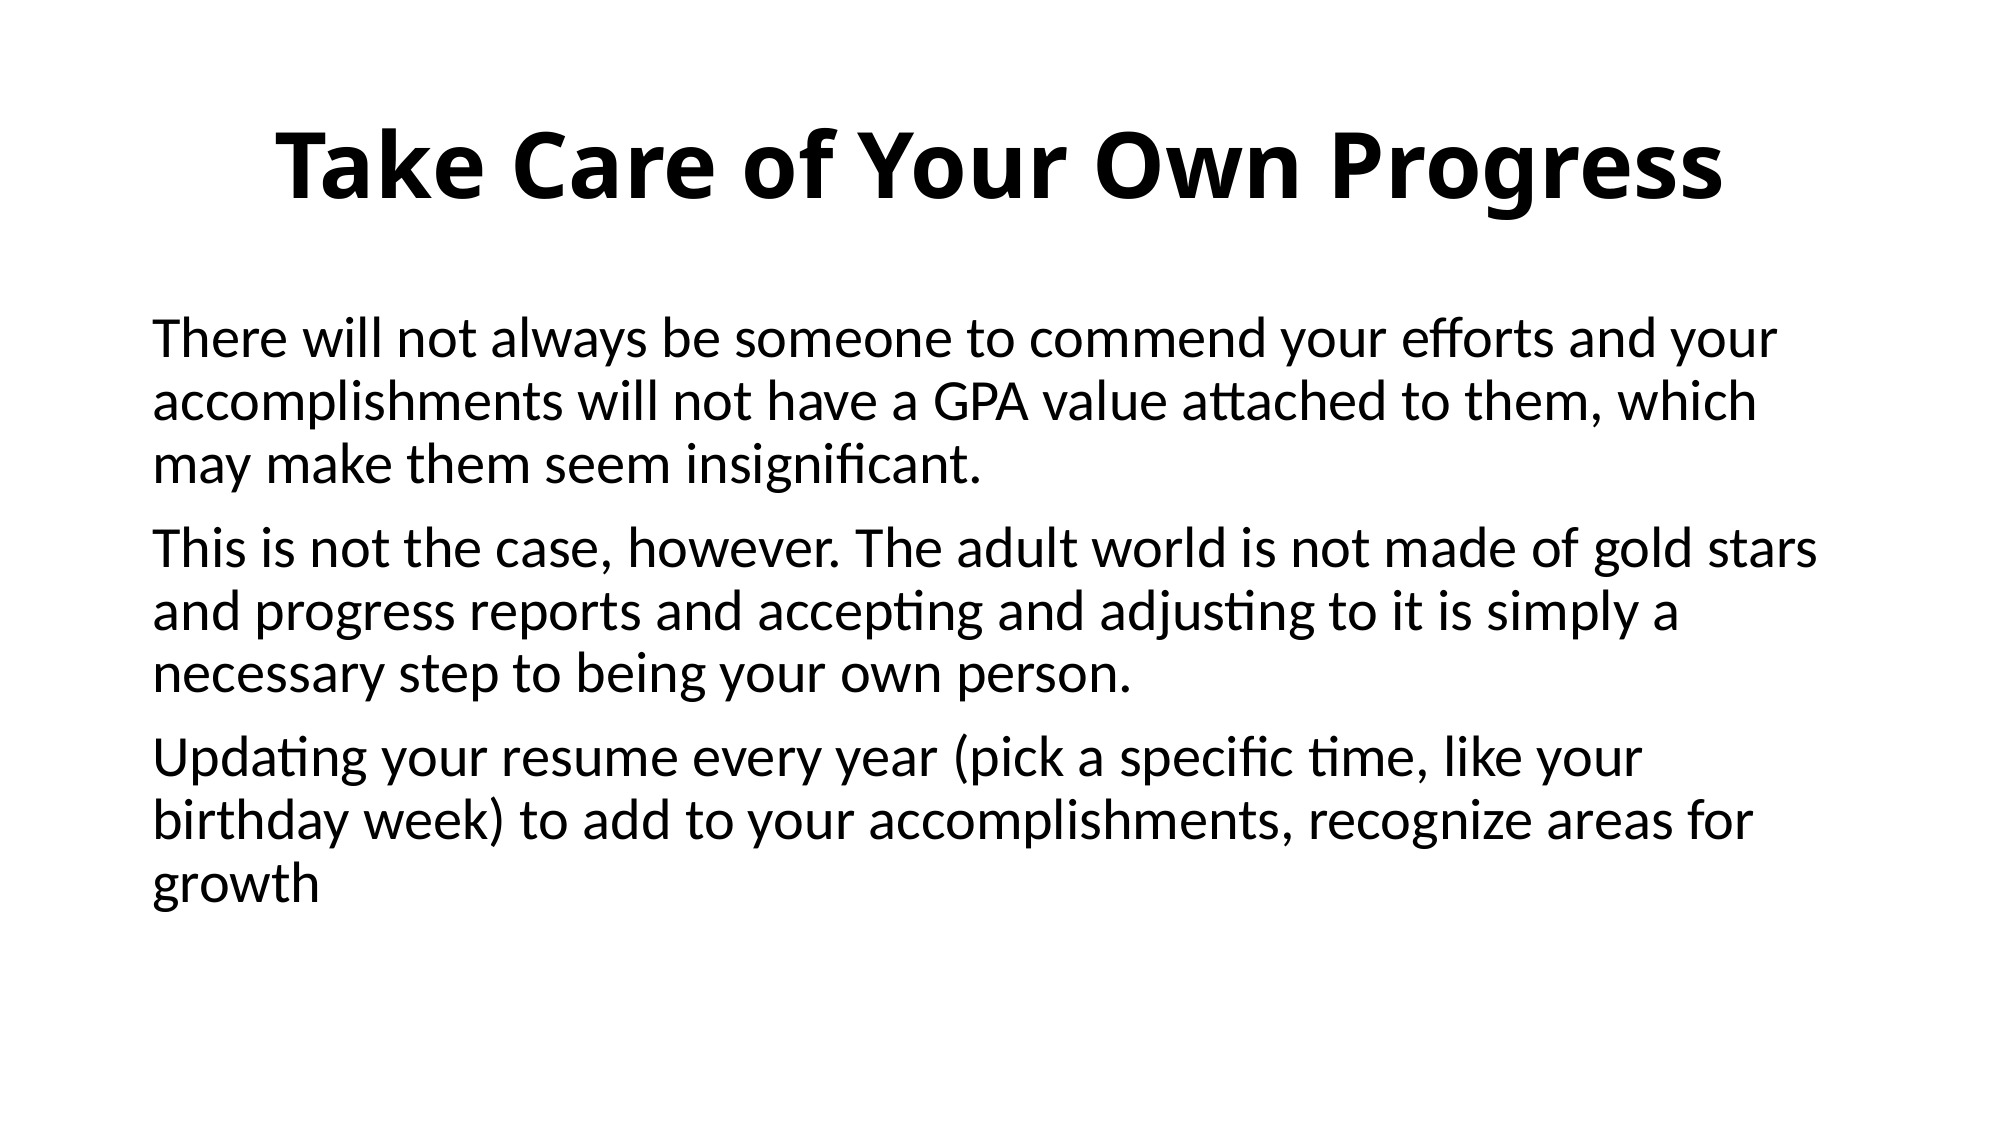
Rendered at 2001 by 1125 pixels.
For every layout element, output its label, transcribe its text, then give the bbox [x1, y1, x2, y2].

title Take Care of Your Own Progress [137, 59, 1863, 278]
list There will not always be someone to commend your efforts and your accomplishments will not have a GPA value attached to them, which may make them seem insignificant. This is not the case, however. The adult world is not made of gold stars and progress reports and accepting and adjusting to it is simply a necessary step to being your own person. Updating your resume every year (pick a specific time, like your birthday week) to add to your accomplishments, recognize areas for growth [137, 299, 1863, 1014]
